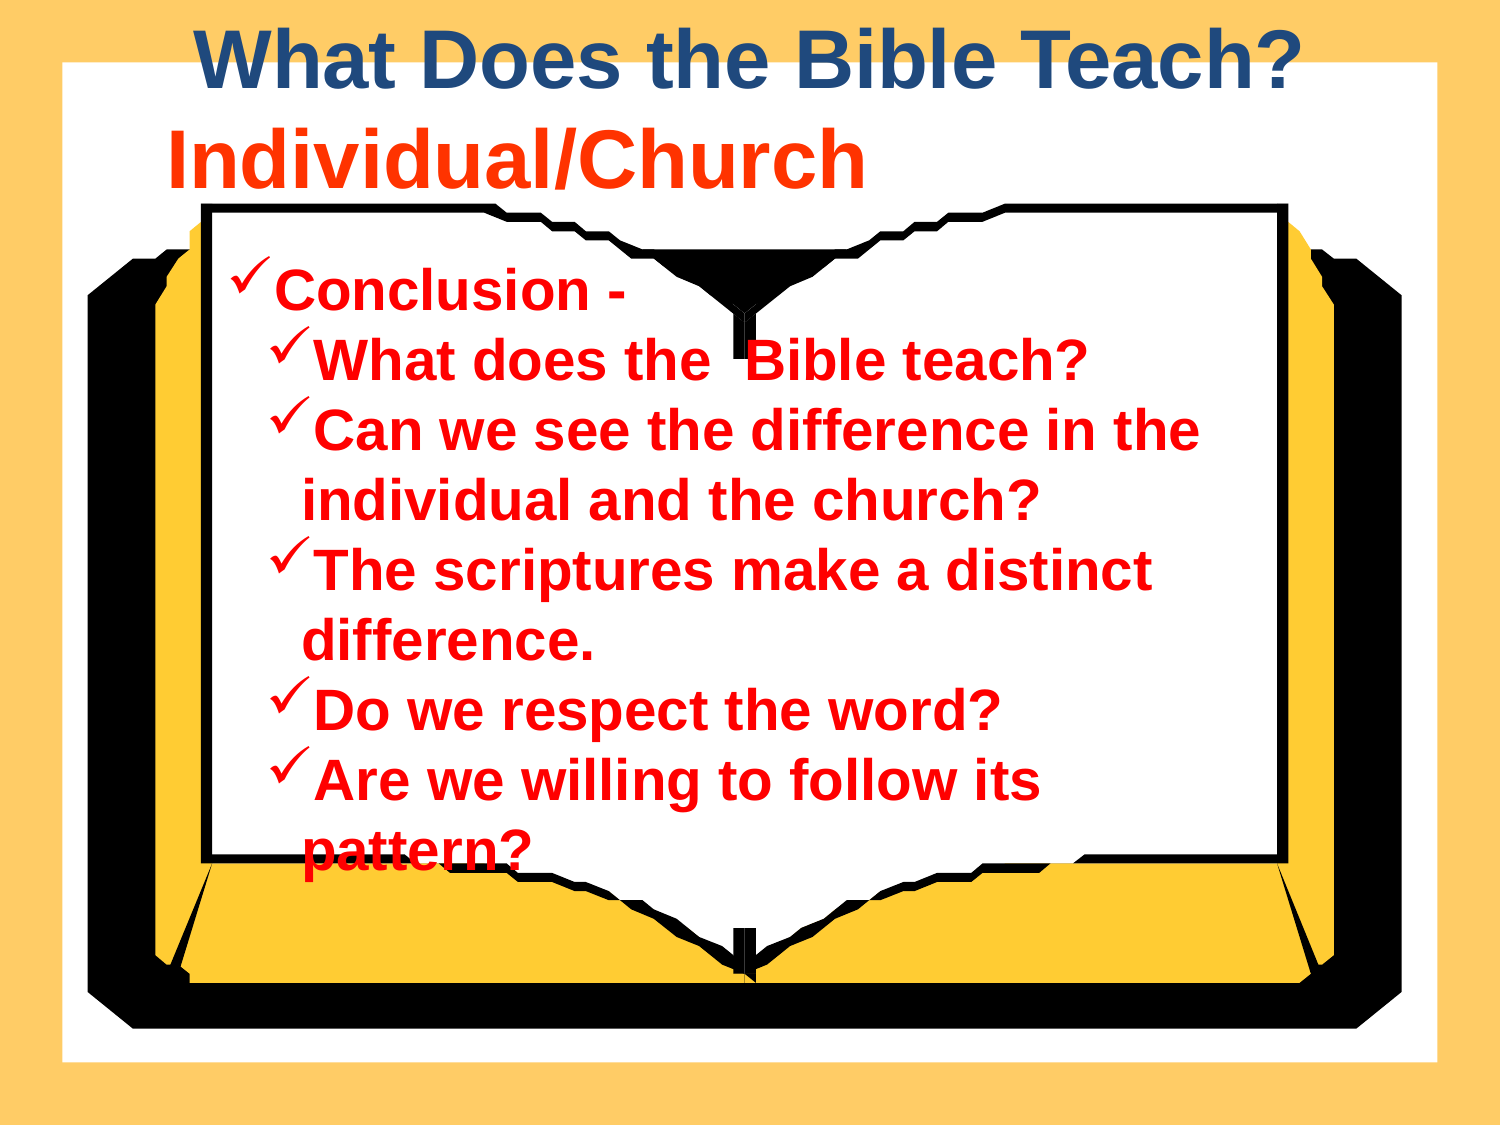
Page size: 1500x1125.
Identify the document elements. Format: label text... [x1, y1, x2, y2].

text_box What Does the Bible Teach? Individual/Church [74, 62, 1425, 213]
text_box [0, 63, 63, 1062]
text_box [0, 1062, 1500, 1125]
text_box [0, 0, 1500, 63]
text_box [1437, 63, 1500, 1062]
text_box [87, 203, 1413, 1038]
